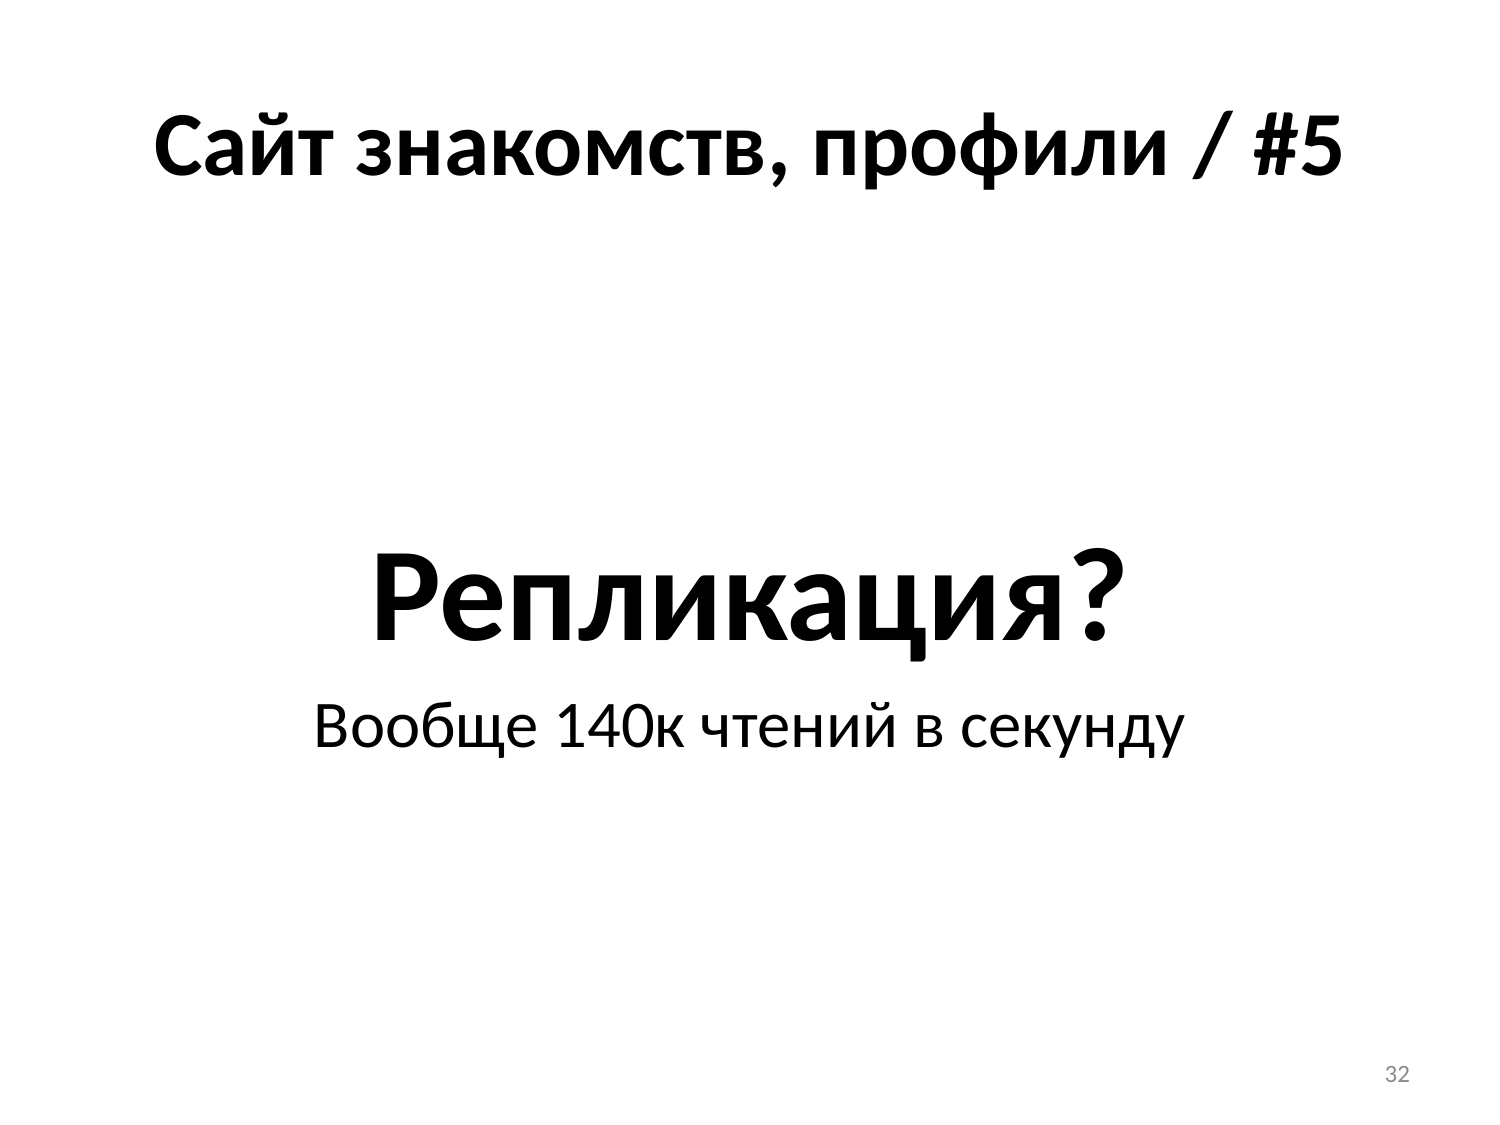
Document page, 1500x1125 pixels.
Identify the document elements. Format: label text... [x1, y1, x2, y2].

list Репликация? Вообще 140к чтений в секунду [75, 262, 1425, 1005]
slide_number 32 [1074, 1042, 1425, 1103]
title Сайт знакомств, профили / #5 [75, 45, 1425, 233]
